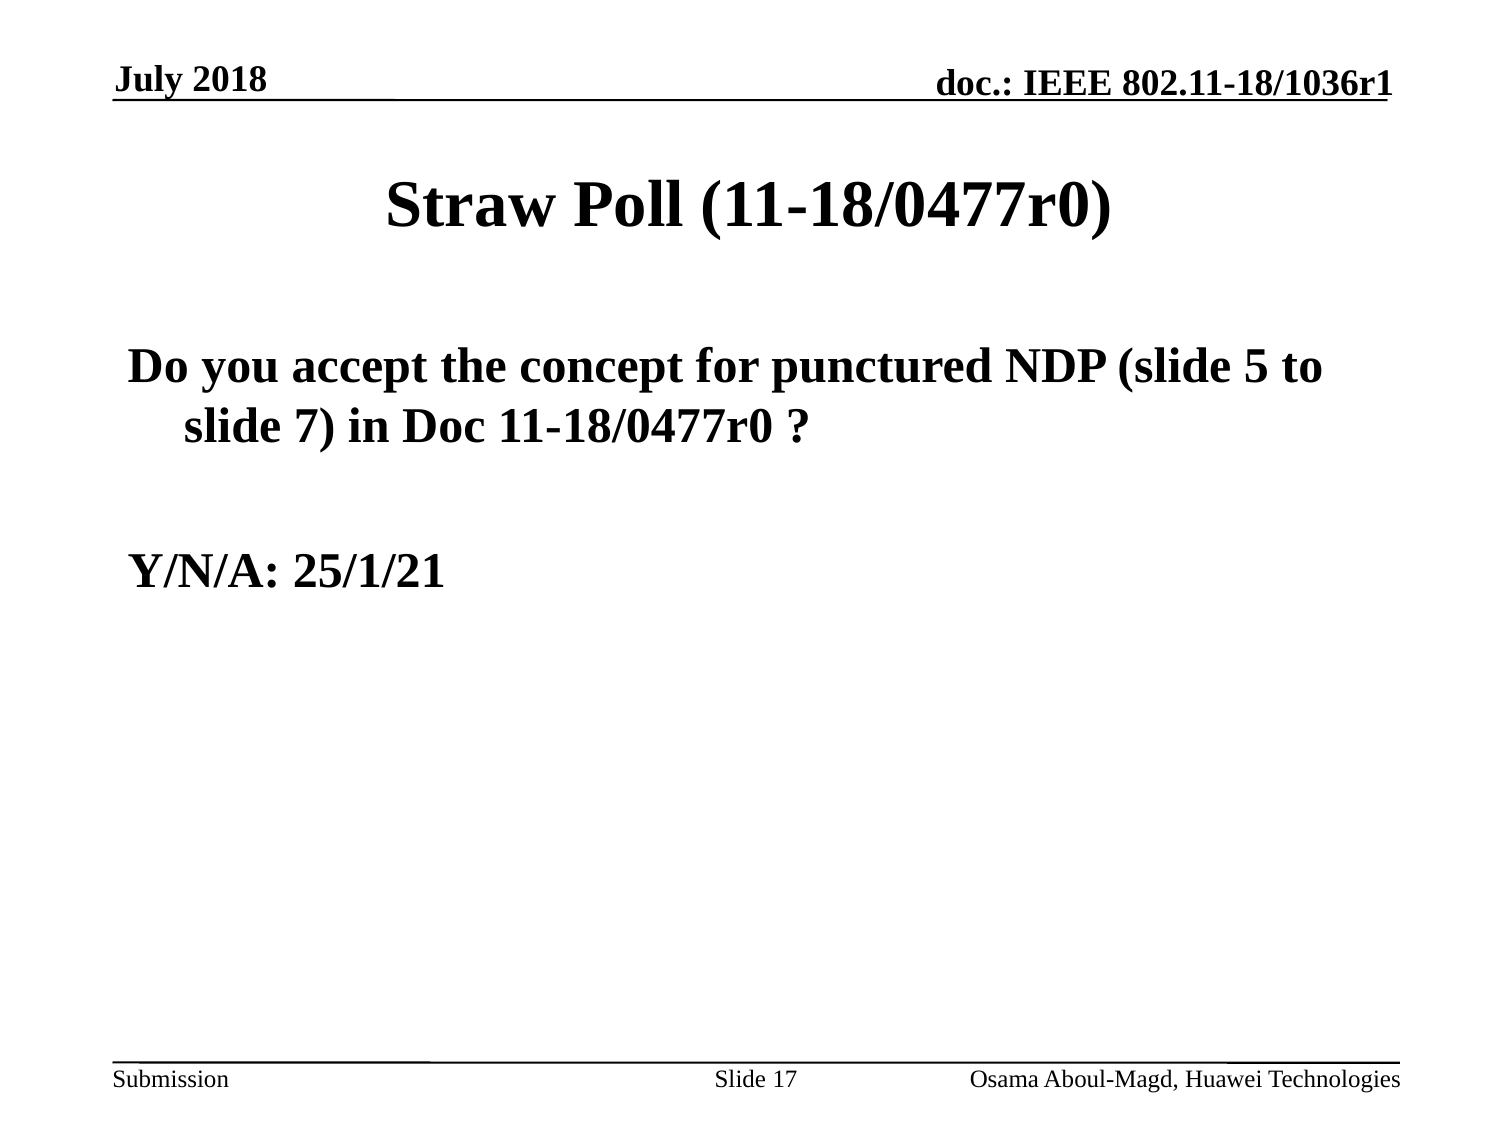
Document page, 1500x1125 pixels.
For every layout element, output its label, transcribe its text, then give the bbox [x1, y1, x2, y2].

slide_number Slide 17 [712, 1061, 800, 1123]
list Do you accept the concept for punctured NDP (slide 5 to slide 7) in Doc 11-18/0477r0 ? Y/N/A: 25/1/21 [112, 324, 1388, 1000]
footer Osama Aboul-Magd, Huawei Technologies [878, 1061, 1402, 1093]
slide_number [114, 54, 423, 100]
title Straw Poll (11-18/0477r0) [112, 112, 1388, 288]
